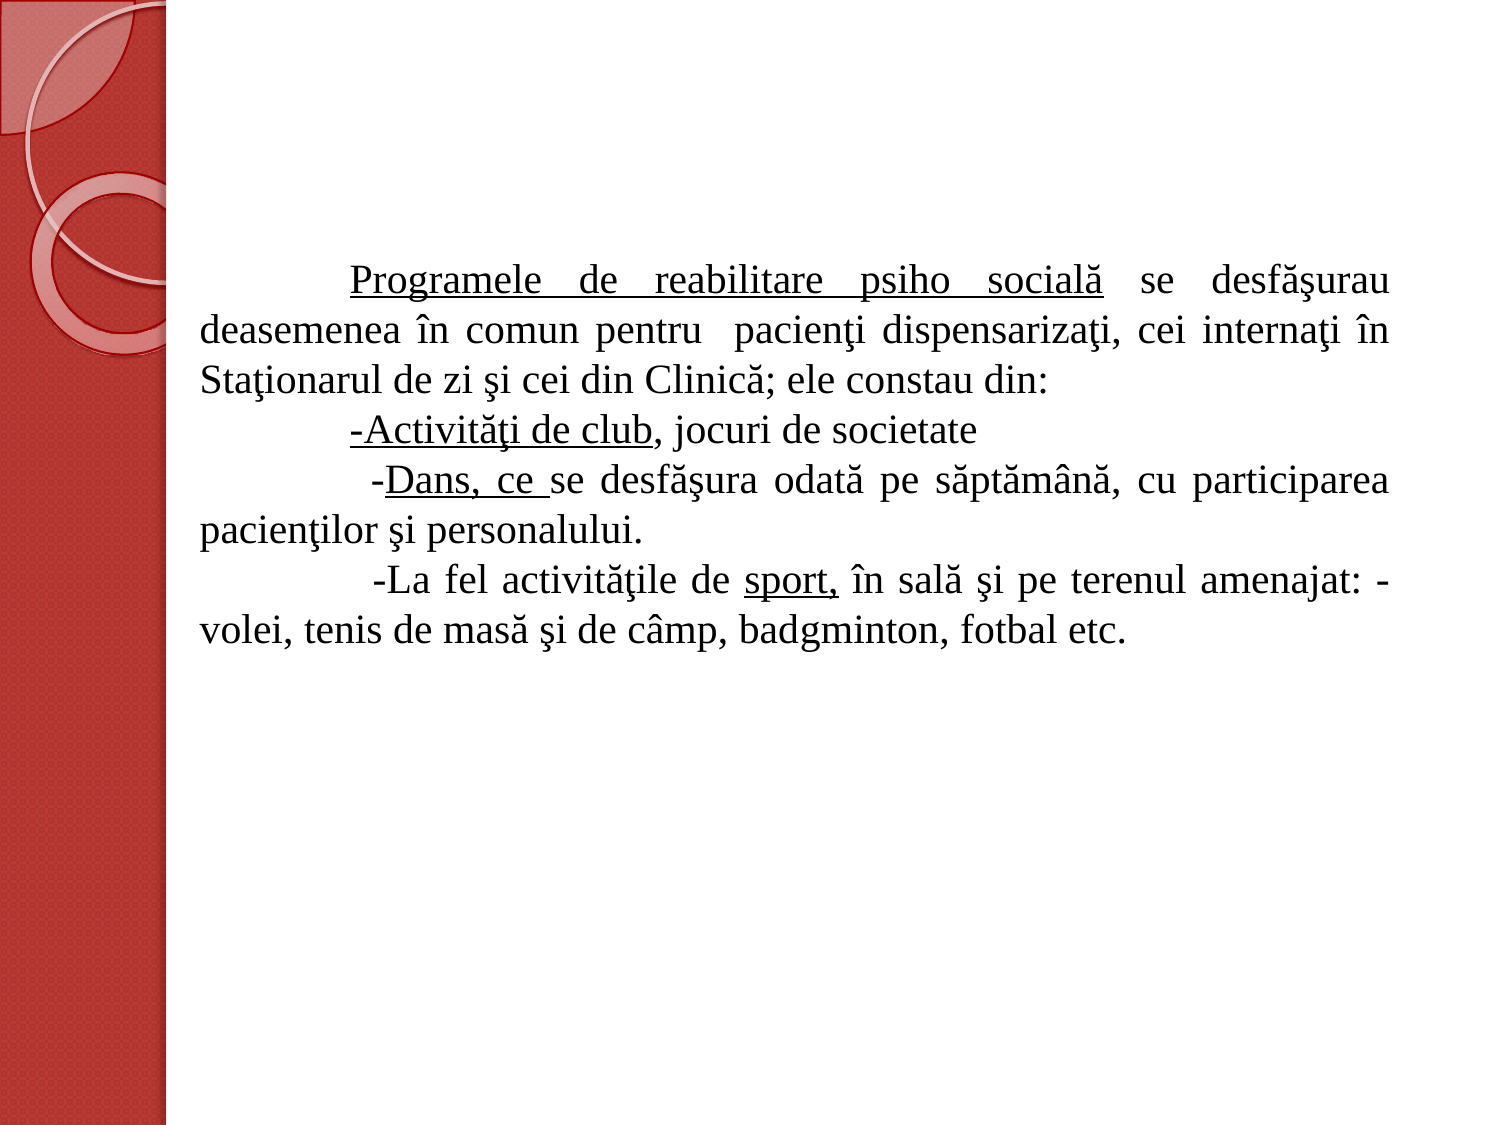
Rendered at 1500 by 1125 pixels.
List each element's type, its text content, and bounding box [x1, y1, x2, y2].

picture [0, 0, 166, 1125]
text_box Programele de reabilitare psiho socială se desfăşurau deasemenea în comun pentru pacienţi dispensarizaţi, cei internaţi în Staţionarul de zi şi cei din Clinică; ele constau din: -Activităţi de club, jocuri de societate -Dans, ce se desfăşura odată pe săptămână, cu participarea pacienţilor şi personalului. -La fel activităţile de sport, în sală şi pe terenul amenajat: - volei, tenis de masă şi de câmp, badgminton, fotbal etc. [199, 249, 1391, 694]
